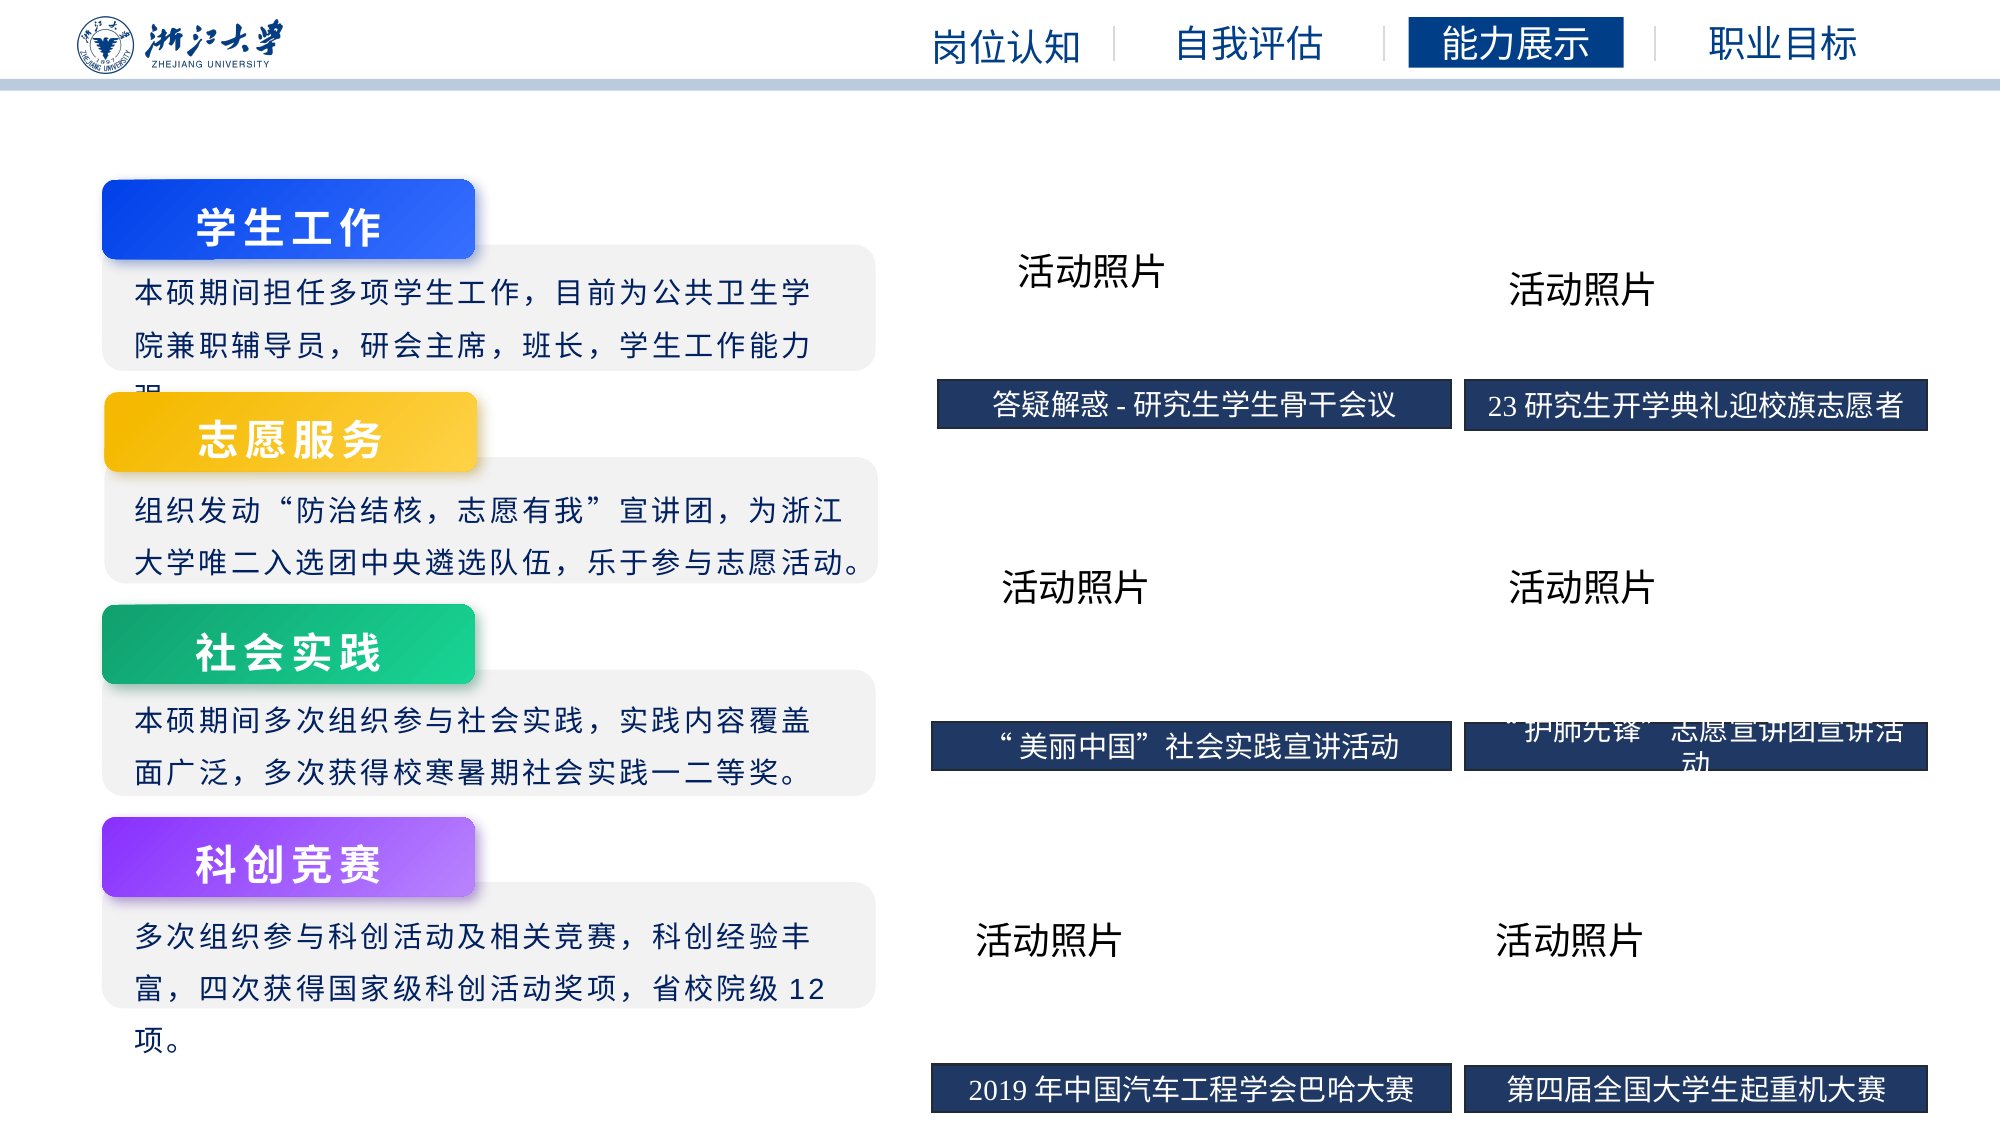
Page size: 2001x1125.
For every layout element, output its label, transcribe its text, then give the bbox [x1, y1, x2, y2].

text_box 活动照片 [1481, 909, 1887, 970]
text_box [913, 12, 1877, 77]
text_box [100, 668, 877, 797]
text_box 组织发动“防治结核，志愿有我”宣讲团，为浙江大学唯二入选团中央遴选队伍，乐于参与志愿活动。 [119, 467, 876, 545]
text_box 科创竞赛 [144, 824, 432, 890]
text_box [101, 603, 476, 685]
picture [77, 16, 283, 74]
text_box [101, 178, 476, 261]
text_box [103, 391, 479, 473]
text_box 第四届全国大学生起重机大赛 [1464, 1065, 1928, 1113]
text_box 答疑解惑-研究生学生骨干会议 [937, 379, 1452, 429]
text_box 活动照片 [960, 909, 1366, 970]
text_box [0, 78, 2000, 92]
text_box 本硕期间担任多项学生工作，目前为公共卫生学院兼职辅导员，研会主席，班长，学生工作能力强。 [119, 249, 861, 327]
text_box 23研究生开学典礼迎校旗志愿者 [1464, 379, 1928, 431]
text_box 学生工作 [144, 186, 432, 252]
text_box 活动照片 [1493, 259, 1899, 319]
text_box [100, 880, 877, 1010]
text_box 多次组织参与科创活动及相关竞赛，科创经验丰富，四次获得国家级科创活动奖项，省校院级12项。 [119, 892, 861, 970]
text_box “美丽中国”社会实践宣讲活动 [931, 721, 1452, 771]
text_box 2019年中国汽车工程学会巴哈大赛 [931, 1063, 1452, 1113]
text_box 活动照片 [986, 556, 1393, 617]
text_box 社会实践 [144, 611, 432, 677]
text_box “护肺先锋”志愿宣讲团宣讲活动 [1464, 722, 1928, 771]
text_box 活动照片 [1002, 240, 1409, 301]
text_box 本硕期间多次组织参与社会实践，实践内容覆盖面广泛，多次获得校寒暑期社会实践一二等奖。 [119, 676, 861, 754]
text_box [103, 456, 880, 585]
text_box 活动照片 [1493, 556, 1899, 617]
text_box [100, 243, 877, 373]
text_box [101, 815, 476, 898]
text_box 志愿服务 [147, 399, 435, 465]
